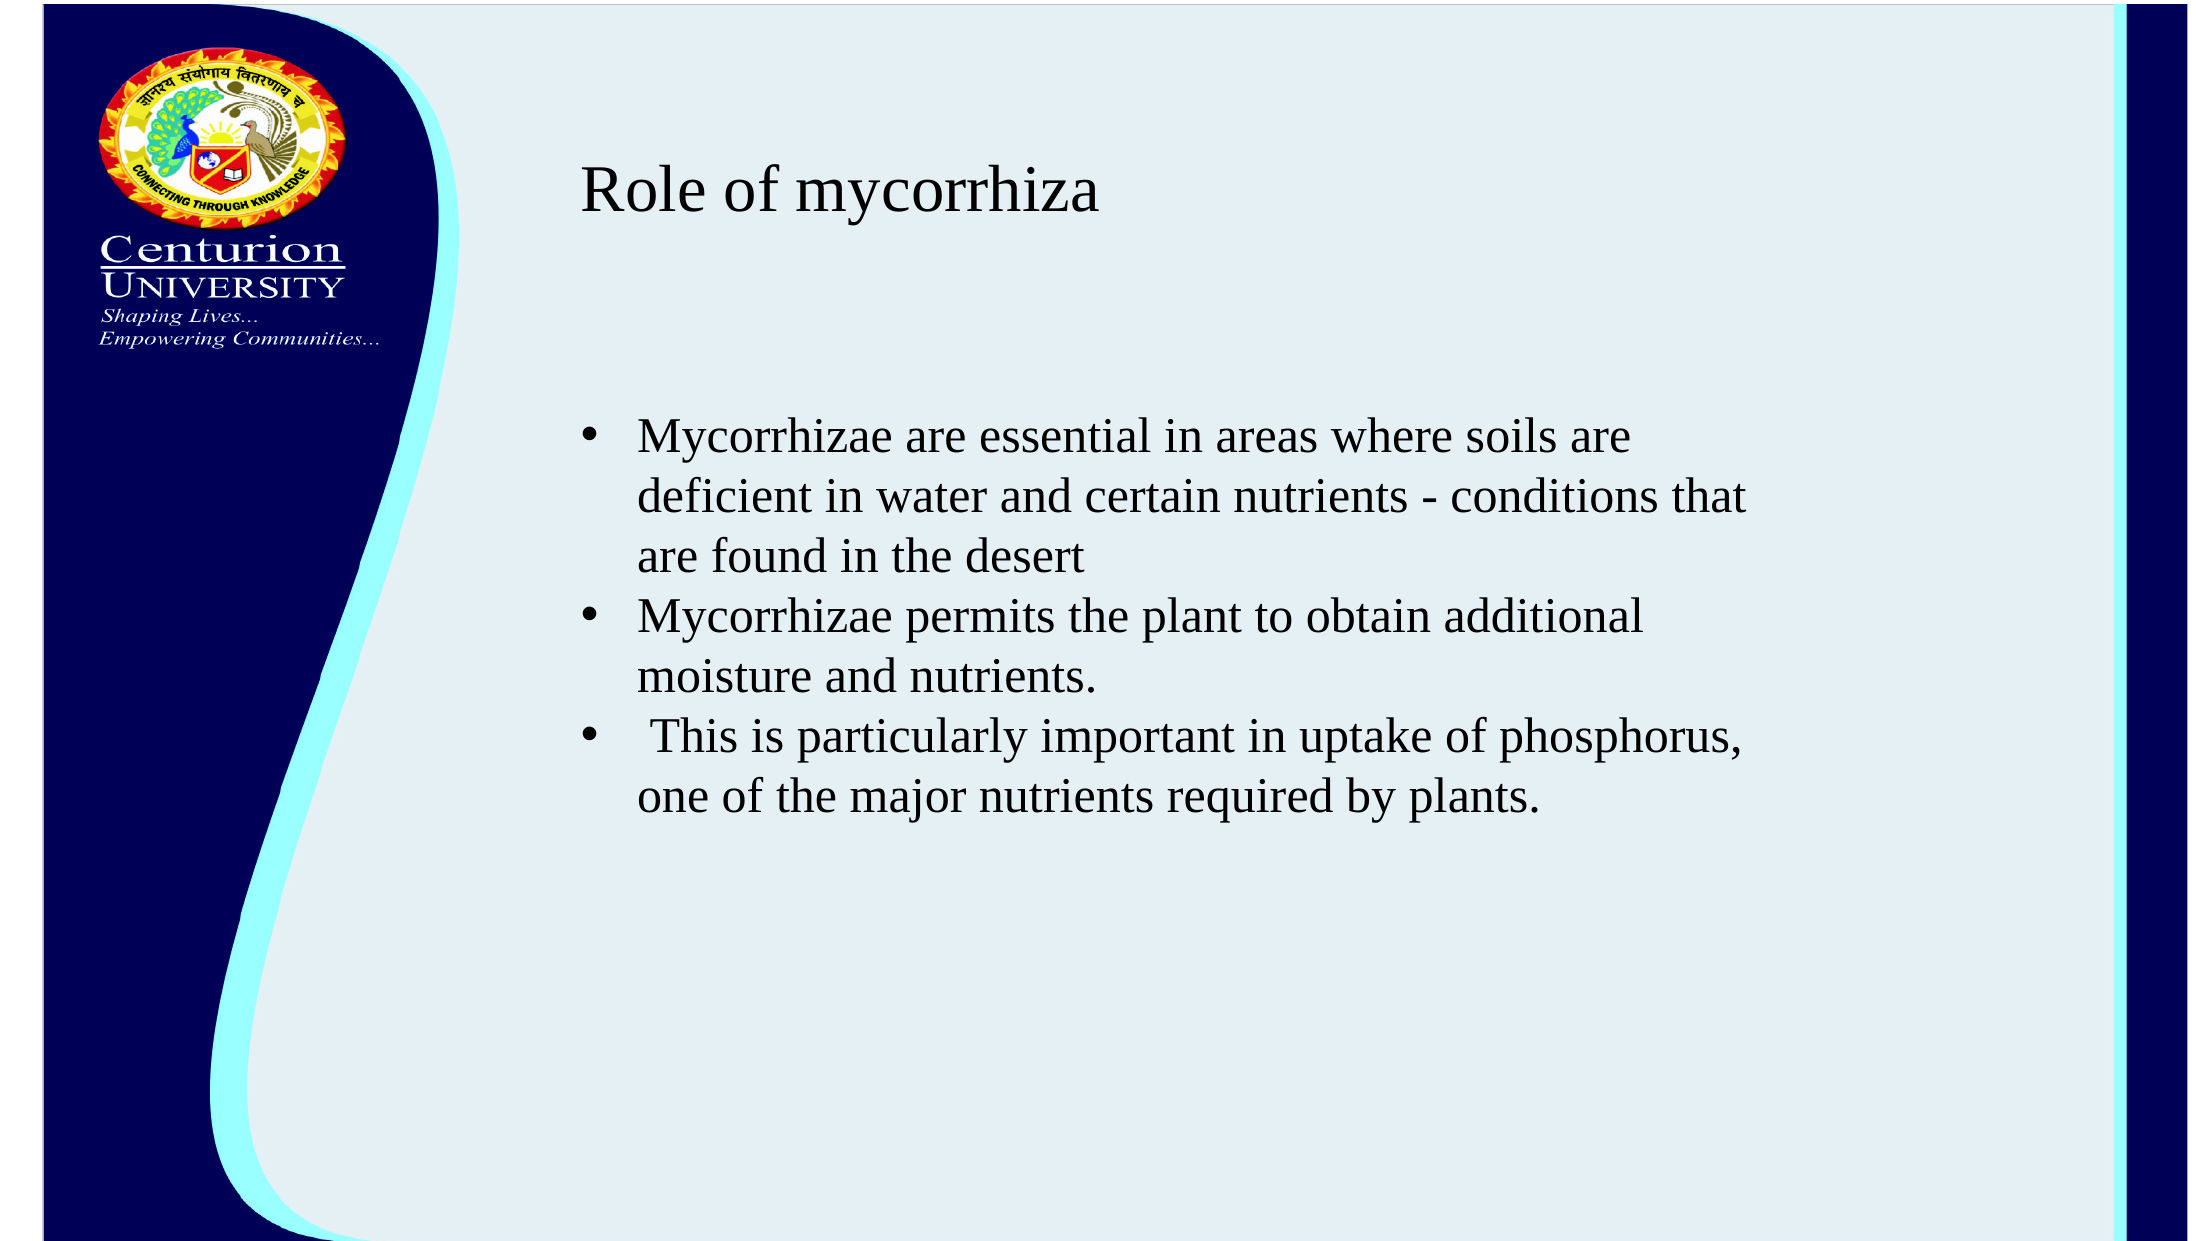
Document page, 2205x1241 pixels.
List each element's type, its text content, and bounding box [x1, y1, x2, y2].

text_box Mycorrhizae are essential in areas where soils are deficient in water and certain nutrients - conditions that are found in the desert Mycorrhizae permits the plant to obtain additional moisture and nutrients. This is particularly important in uptake of phosphorus, one of the major nutrients required by plants. [566, 395, 1788, 831]
picture [42, 4, 2188, 1241]
text_box Role of mycorrhiza [566, 137, 1823, 232]
